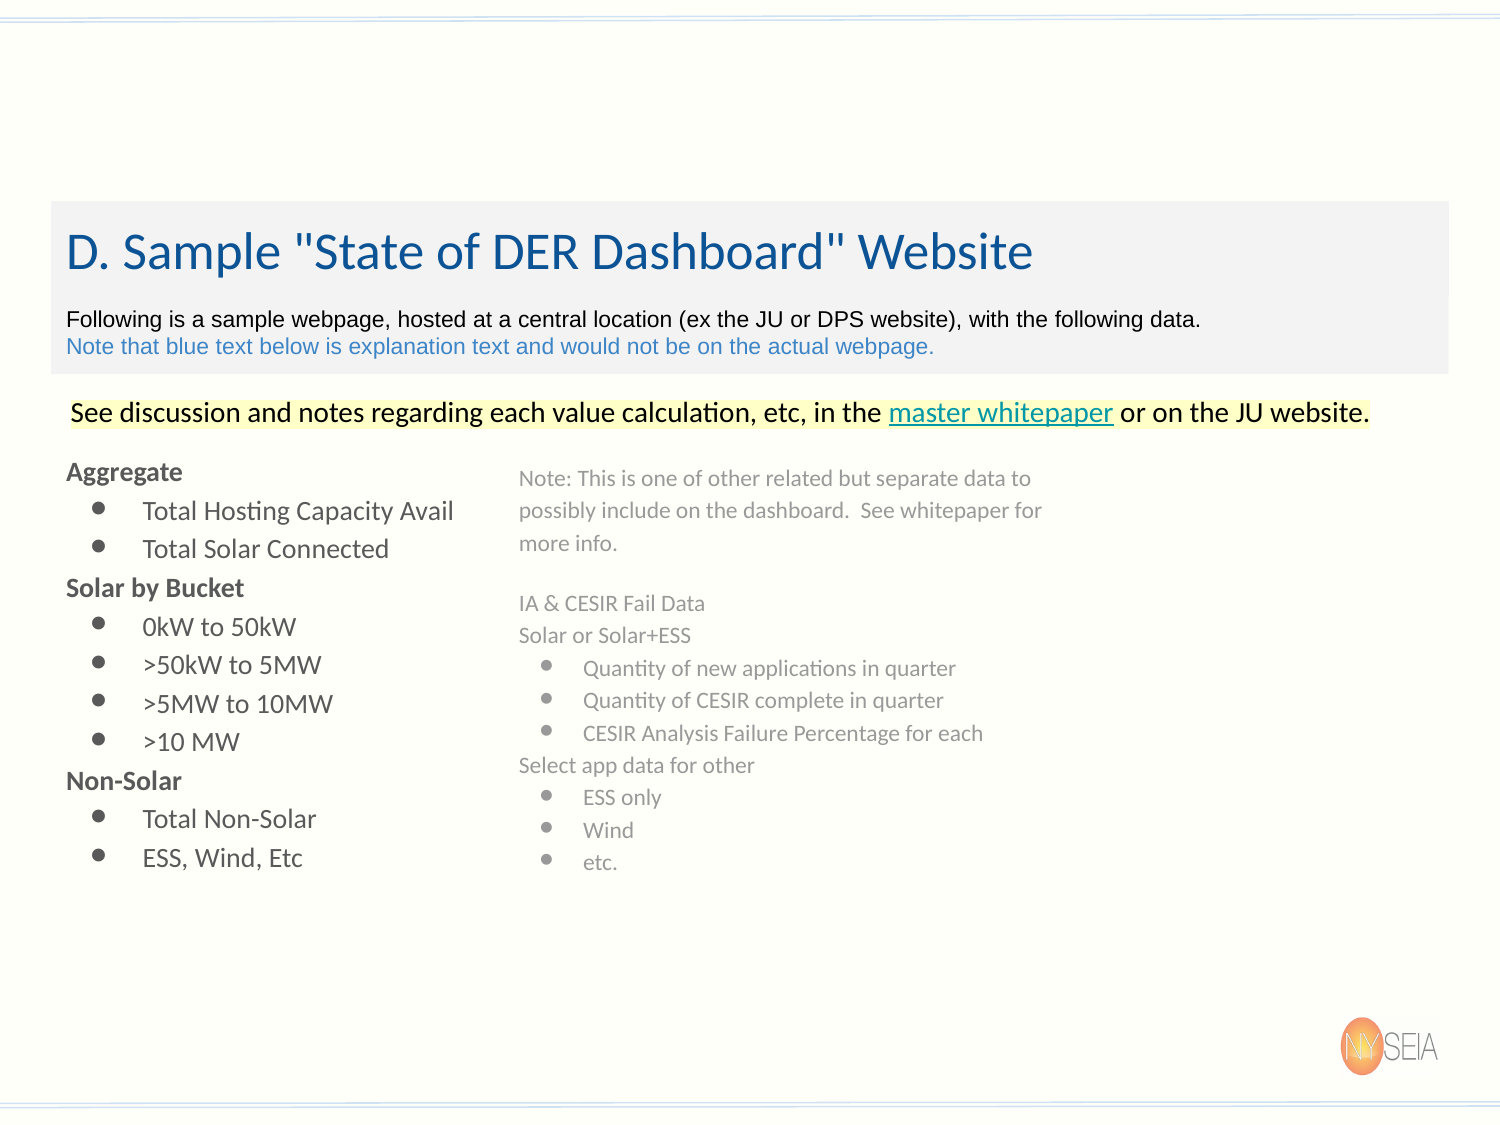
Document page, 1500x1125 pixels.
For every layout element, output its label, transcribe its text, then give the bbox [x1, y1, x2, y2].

text_box See discussion and notes regarding each value calculation, etc, in the master whitepaper or on the JU website. [55, 377, 1437, 443]
list Aggregate Total Hosting Capacity Avail Total Solar Connected Solar by Bucket 0kW to 50kW >50kW to 5MW >5MW to 10MW >10 MW Non-Solar Total Non-Solar ESS, Wind, Etc [51, 433, 485, 891]
list Note: This is one of other related but separate data to possibly include on the dashboard. See whitepaper for more info. IA & CESIR Fail Data Solar or Solar+ESS Quantity of new applications in quarter Quantity of CESIR complete in quarter CESIR Analysis Failure Percentage for each Select app data for other ESS only Wind etc. [504, 443, 1104, 891]
list Summarized, Quarterly, Snapshot Data DER State of the Grid as of 1 October 2021 (a new table is produced based on data as of the first day of every quarter) (Note this is not real data) (Continue table with other metrics as listed on the next pages) [1340, 1015, 1439, 1078]
text_box Following is a sample webpage, hosted at a central location (ex the JU or DPS website), with the following data. Note that blue text below is explanation text and would not be on the actual webpage. [51, 289, 1449, 375]
title D. Sample "State of DER Dashboard" Website [51, 201, 1449, 289]
